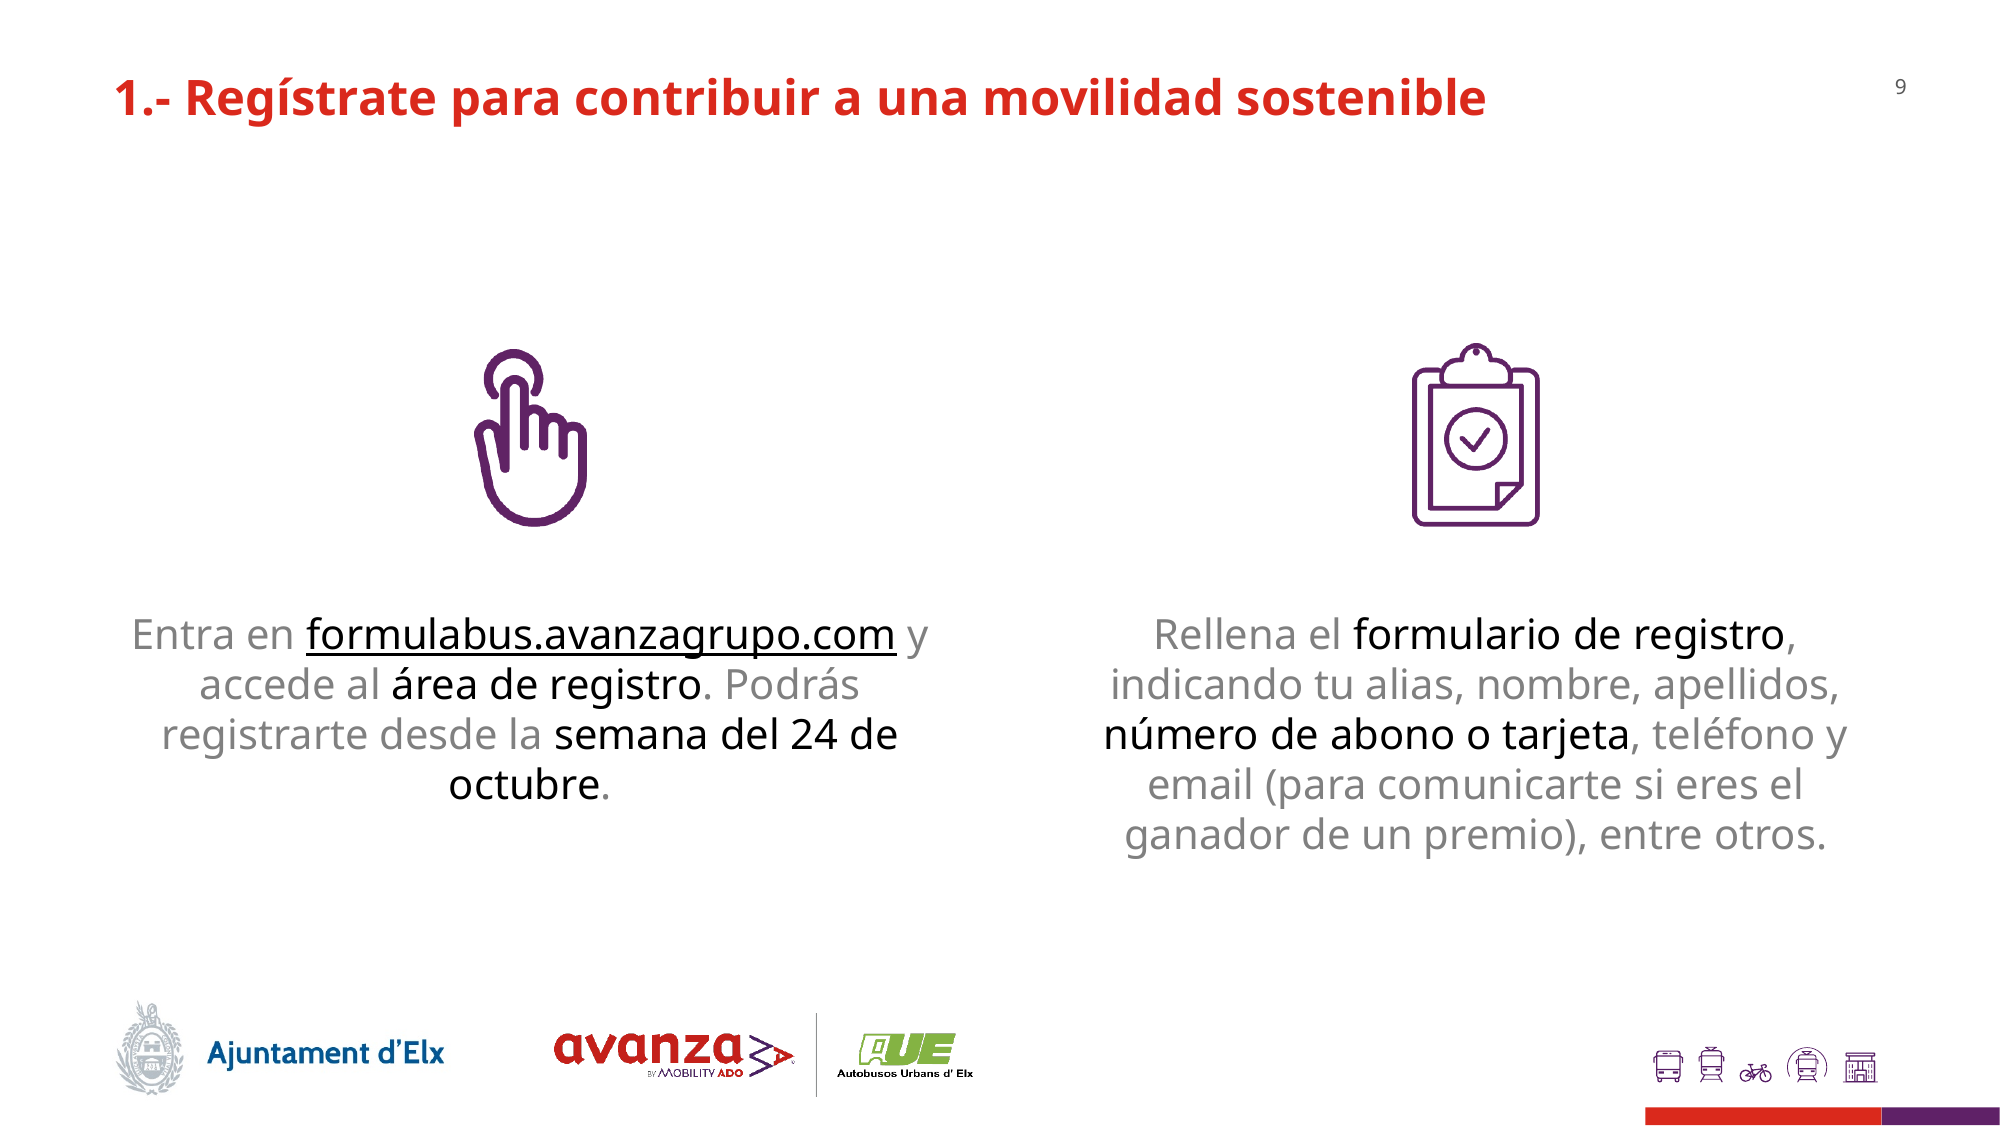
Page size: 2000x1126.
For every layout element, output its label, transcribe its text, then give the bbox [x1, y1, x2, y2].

picture [554, 1013, 973, 1097]
title 1.- Regístrate para contribuir a una movilidad sostenible [113, 66, 1756, 126]
text_box Rellena el formulario de registro, indicando tu alias, nombre, apellidos, número de abono o tarjeta, teléfono y email (para comunicarte si eres el ganador de un premio), entre otros. [1061, 600, 1890, 866]
picture [107, 999, 456, 1103]
picture [474, 348, 587, 527]
picture [1411, 342, 1540, 527]
text_box Entra en formulabus.avanzagrupo.com y accede al área de registro. Podrás registrarte desde la semana del 24 de octubre. [116, 600, 945, 816]
